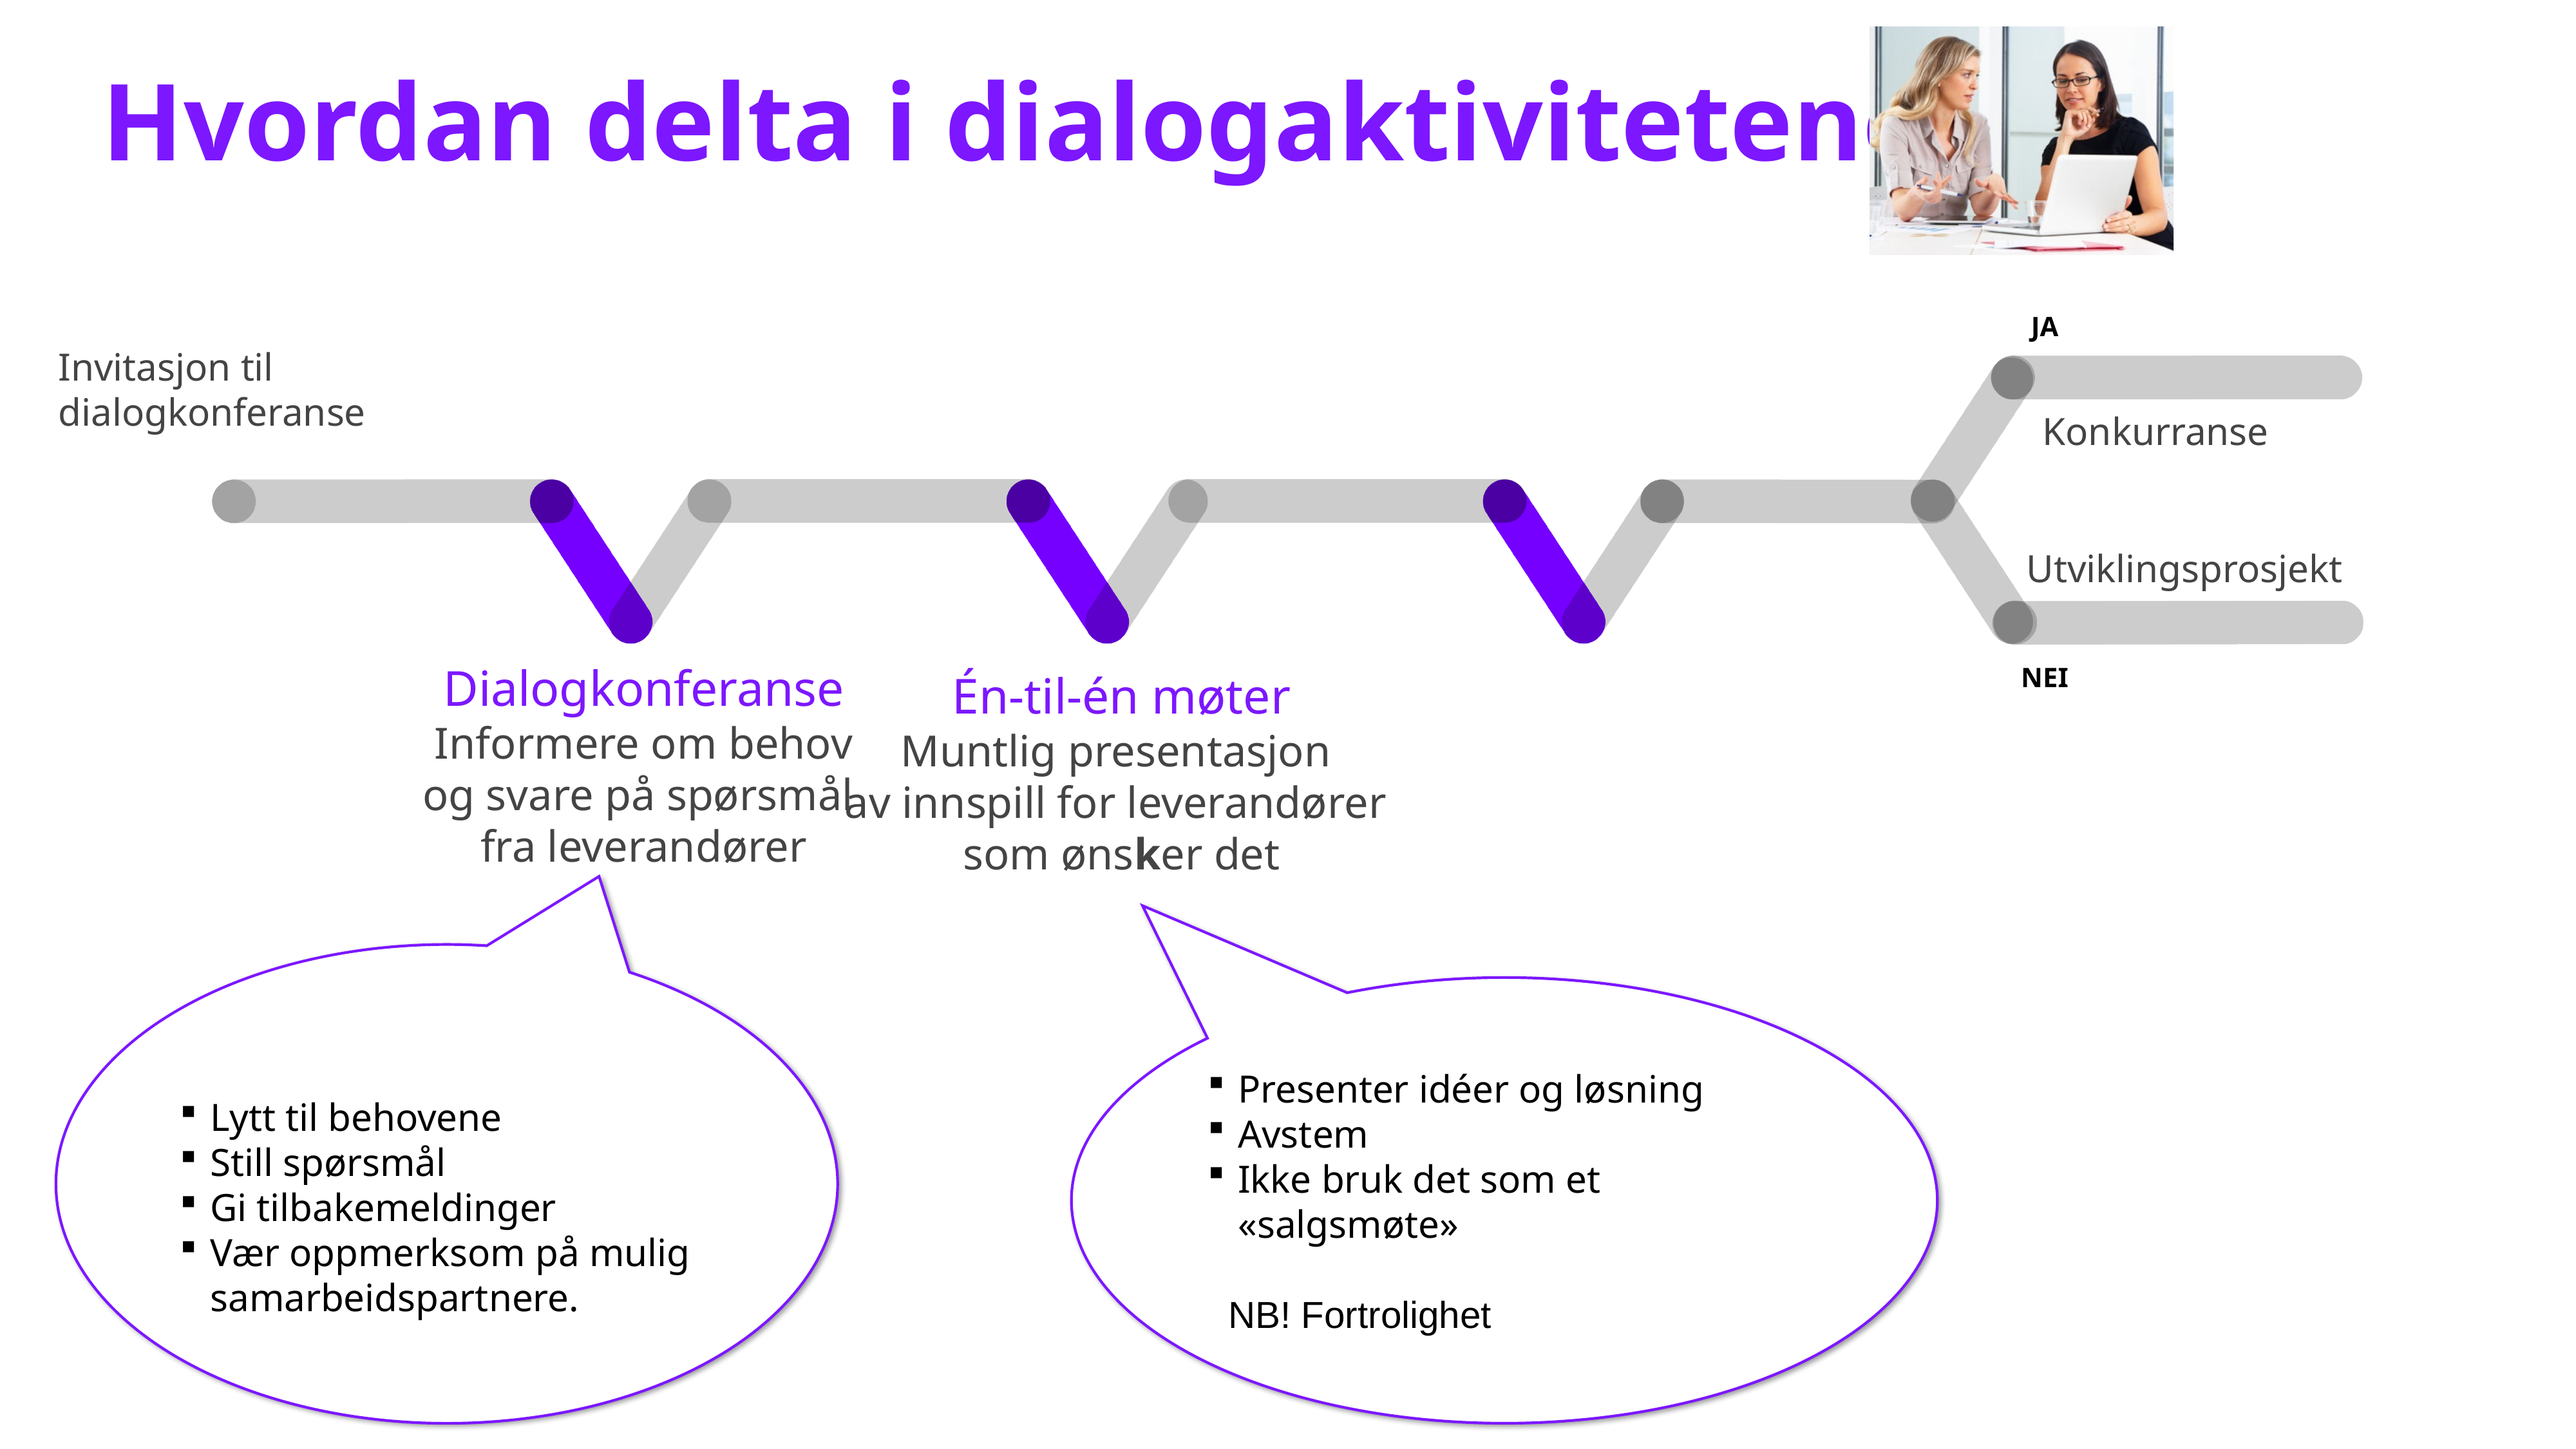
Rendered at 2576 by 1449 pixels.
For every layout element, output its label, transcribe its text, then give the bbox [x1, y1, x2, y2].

text_box Dialogkonferanse Informere om behov og svare på spørsmål fra leverandører [0, 653, 1288, 875]
picture [212, 355, 2363, 645]
text_box Én-til-én møter Muntlig presentasjon av innspill for leverandører som ønsker det [477, 661, 1766, 884]
text_box JA [2022, 305, 2108, 346]
text_box Invitasjon til dialogkonferanse [48, 338, 212, 439]
text_box NEI [2011, 656, 2098, 697]
text_box Lytt til behovene Still spørsmål Gi tilbakemeldinger Vær oppmerksom på mulig samarbeidspartnere. [55, 876, 838, 1424]
text_box Hvordan delta i dialogaktivitetene? [93, 64, 2055, 358]
picture [1869, 26, 2174, 255]
text_box Presenter idéer og løsning Avstem Ikke bruk det som et «salgsmøte» NB! Fortrolighet [1071, 905, 1938, 1424]
